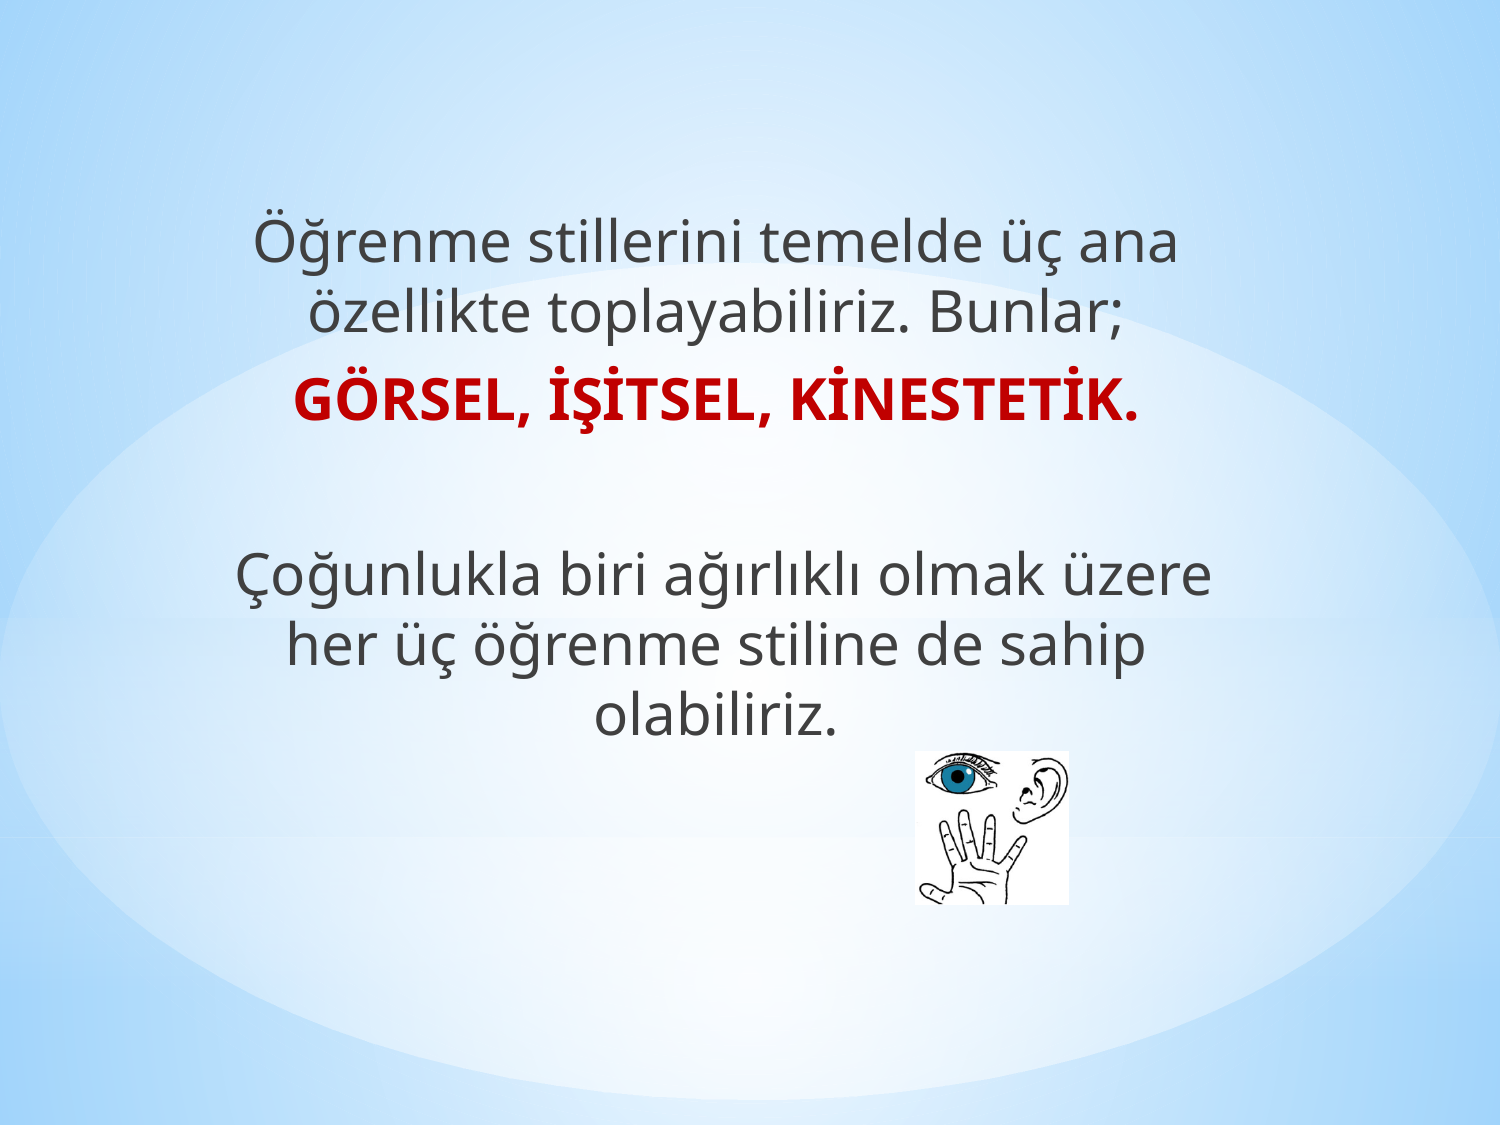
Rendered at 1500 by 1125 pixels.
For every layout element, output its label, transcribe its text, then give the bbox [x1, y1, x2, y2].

picture [915, 751, 1070, 906]
list Öğrenme stillerini temelde üç ana özellikte toplayabiliriz. Bunlar; GÖRSEL, İŞİTSEL, KİNESTETİK. Çoğunlukla biri ağırlıklı olmak üzere her üç öğrenme stiline de sahip olabiliriz. [187, 196, 1238, 894]
